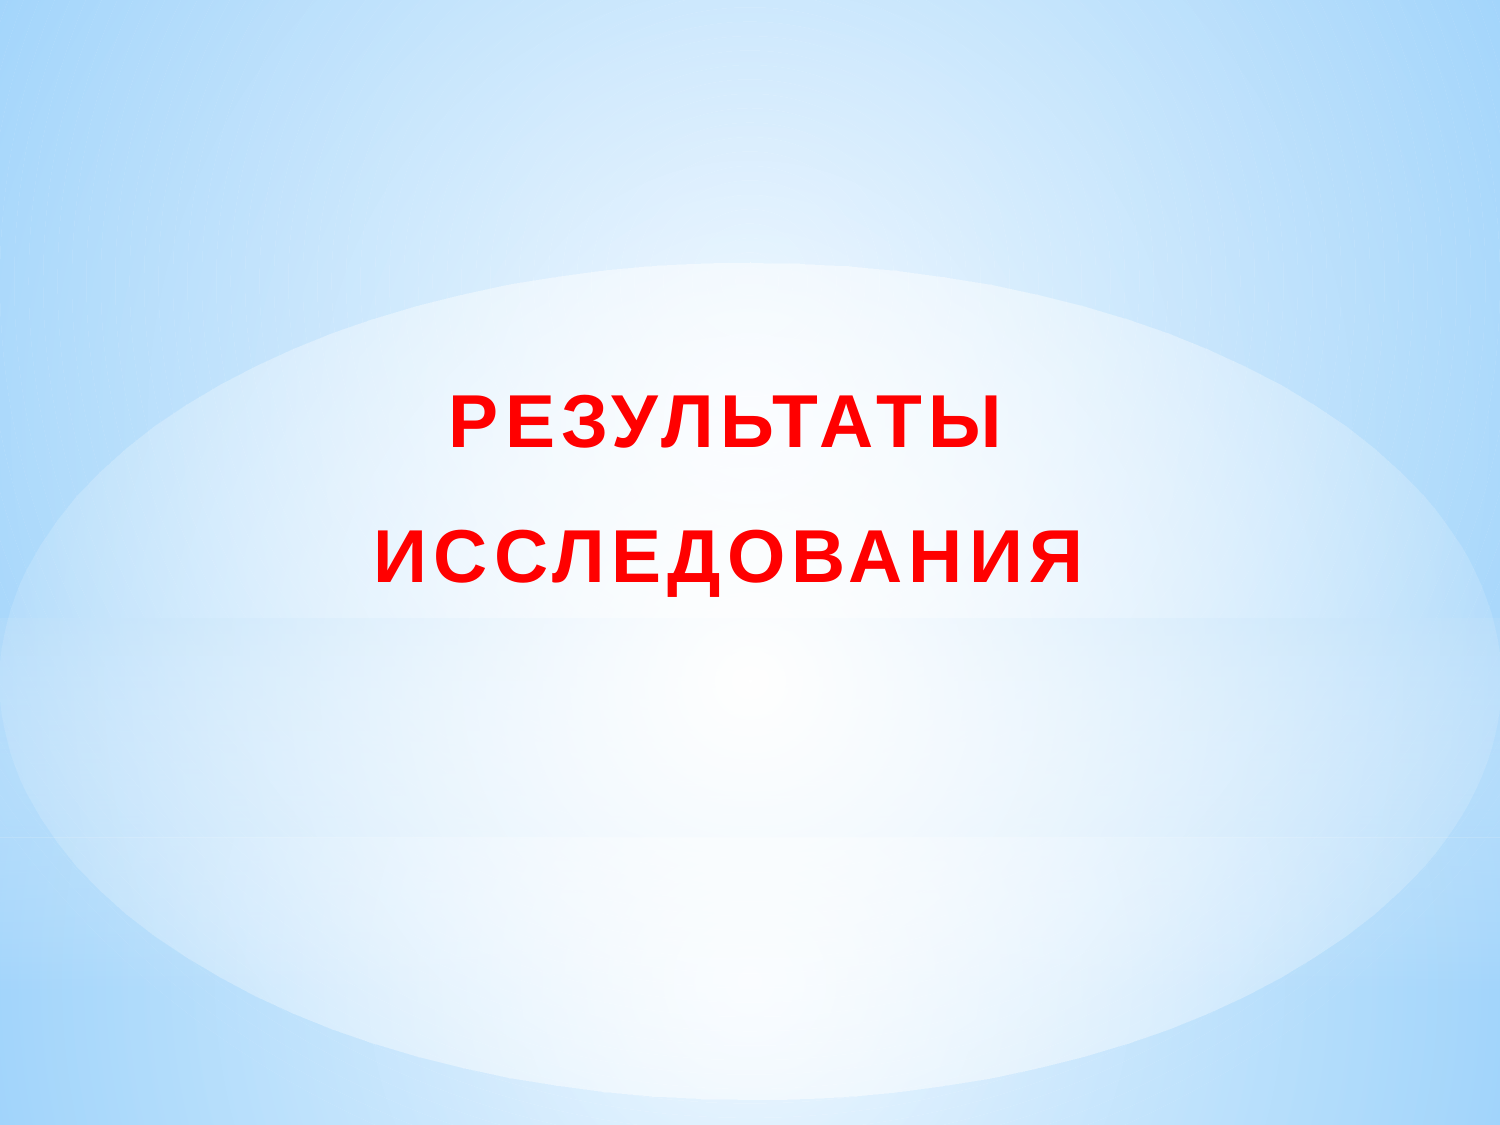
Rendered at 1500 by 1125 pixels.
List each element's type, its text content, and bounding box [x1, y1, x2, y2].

title РЕЗУЛЬТАТЫ ИССЛЕДОВАНИЯ [194, 184, 1264, 622]
